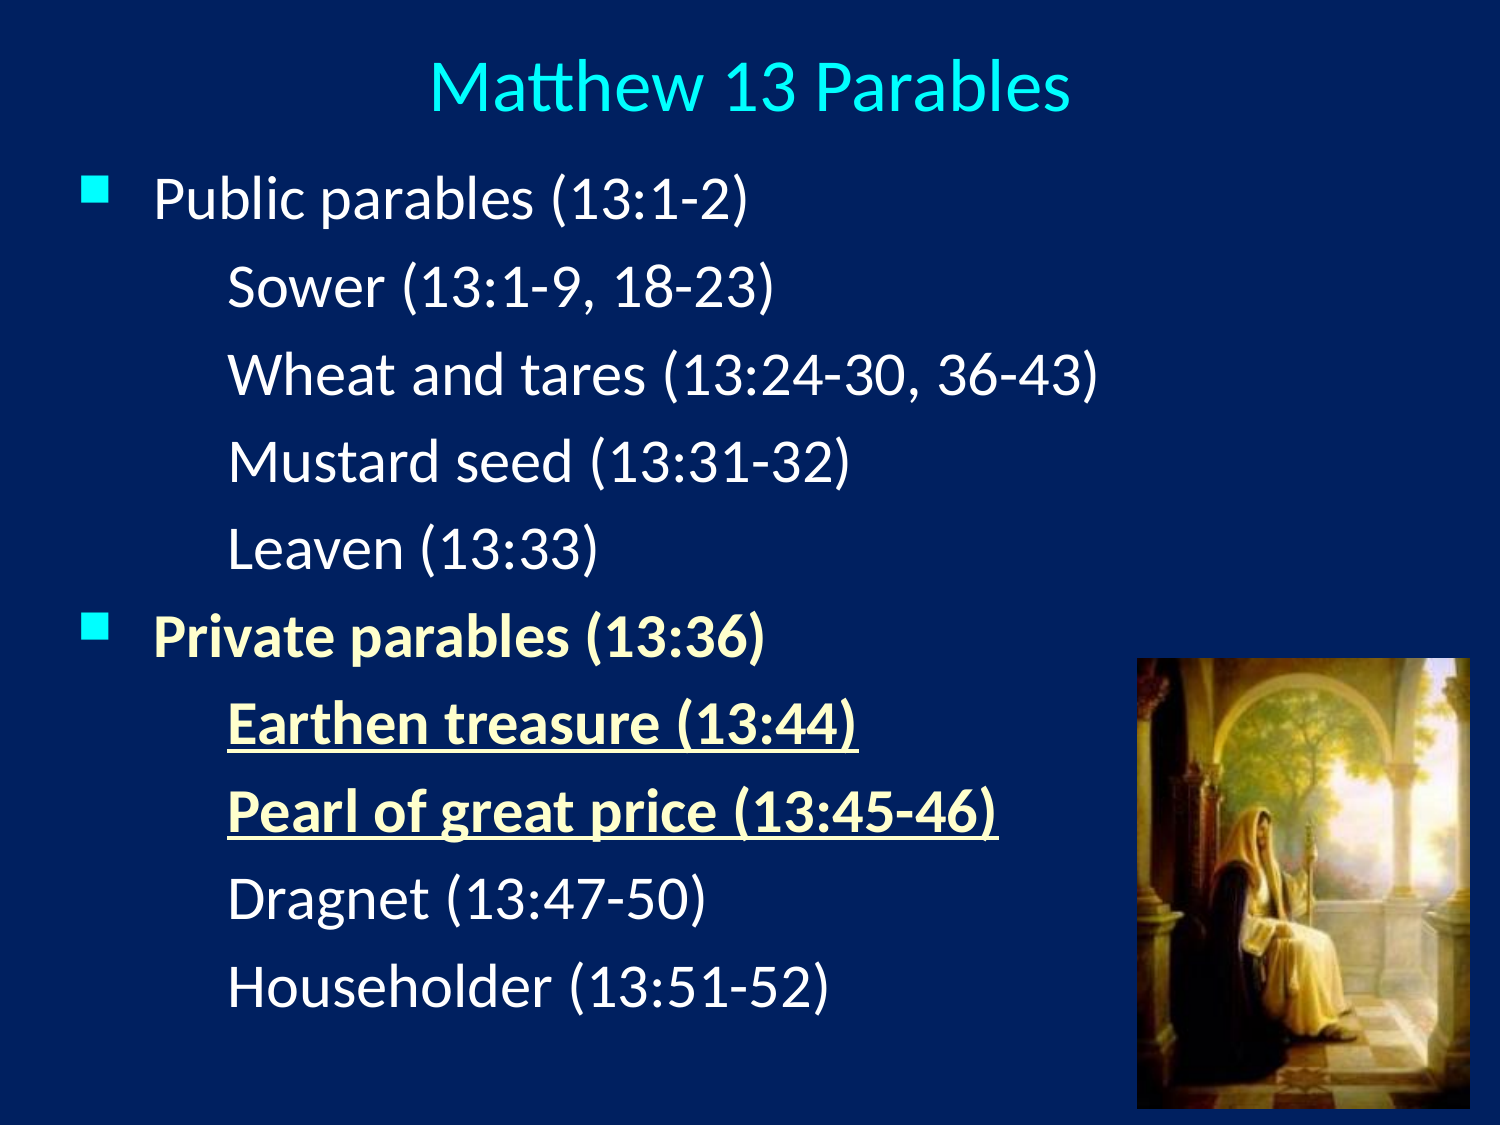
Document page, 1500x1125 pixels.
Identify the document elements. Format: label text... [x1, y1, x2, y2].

list Public parables (13:1-2) Sower (13:1-9, 18-23) Wheat and tares (13:24-30, 36-43) Mustard seed (13:31-32) Leaven (13:33) Private parables (13:36) Earthen treasure (13:44) Pearl of great price (13:45-46) Dragnet (13:47-50) Householder (13:51-52) [62, 149, 1338, 1101]
picture [1137, 658, 1471, 1109]
title Matthew 13 Parables [112, 24, 1388, 138]
